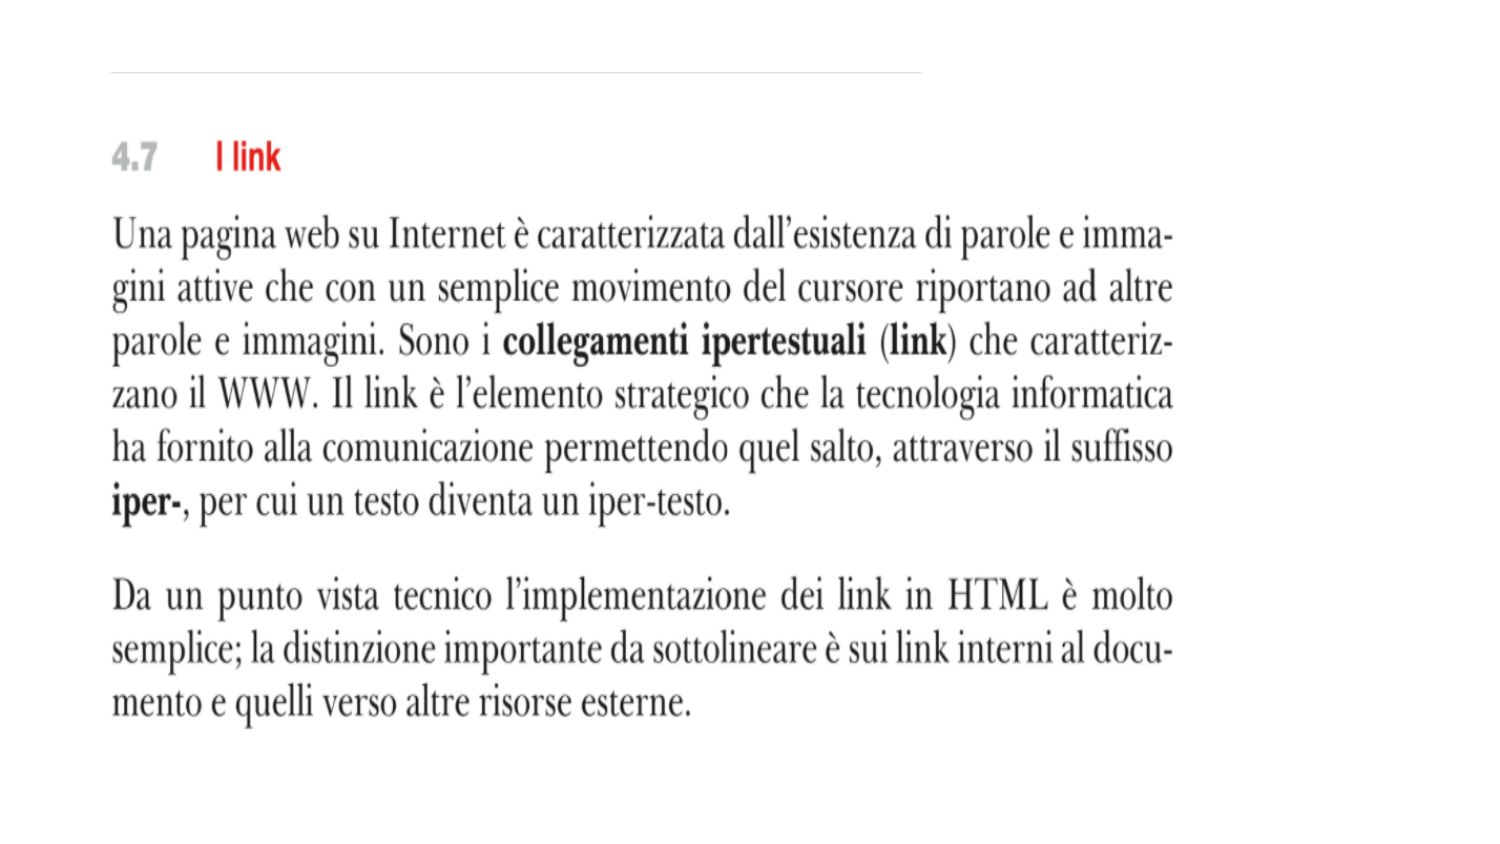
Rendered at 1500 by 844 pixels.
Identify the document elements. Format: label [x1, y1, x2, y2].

picture [0, 72, 1500, 750]
